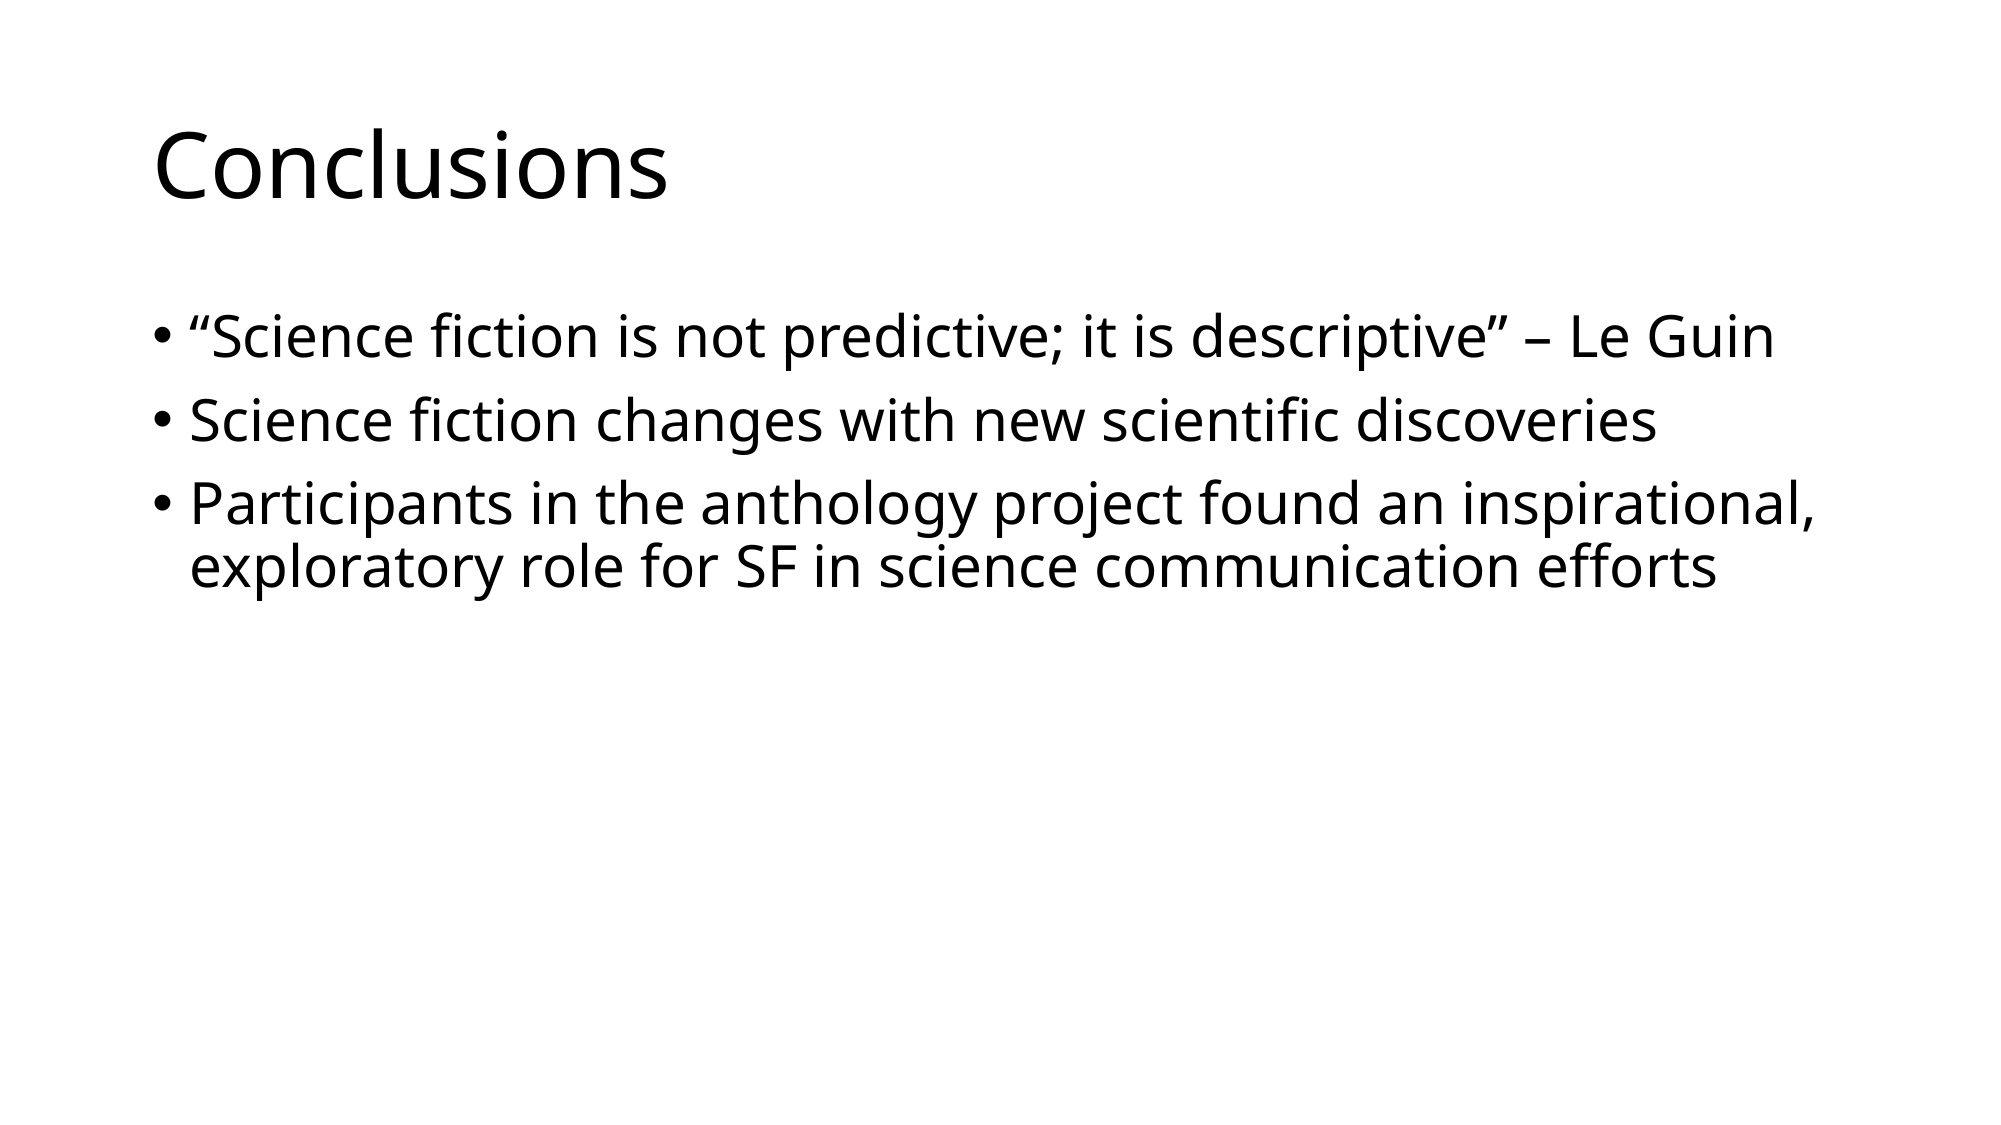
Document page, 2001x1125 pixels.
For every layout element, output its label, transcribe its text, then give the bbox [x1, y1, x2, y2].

title Conclusions [137, 59, 1863, 278]
list “Science fiction is not predictive; it is descriptive” – Le Guin Science fiction changes with new scientific discoveries Participants in the anthology project found an inspirational, exploratory role for SF in science communication efforts [137, 299, 1863, 1014]
